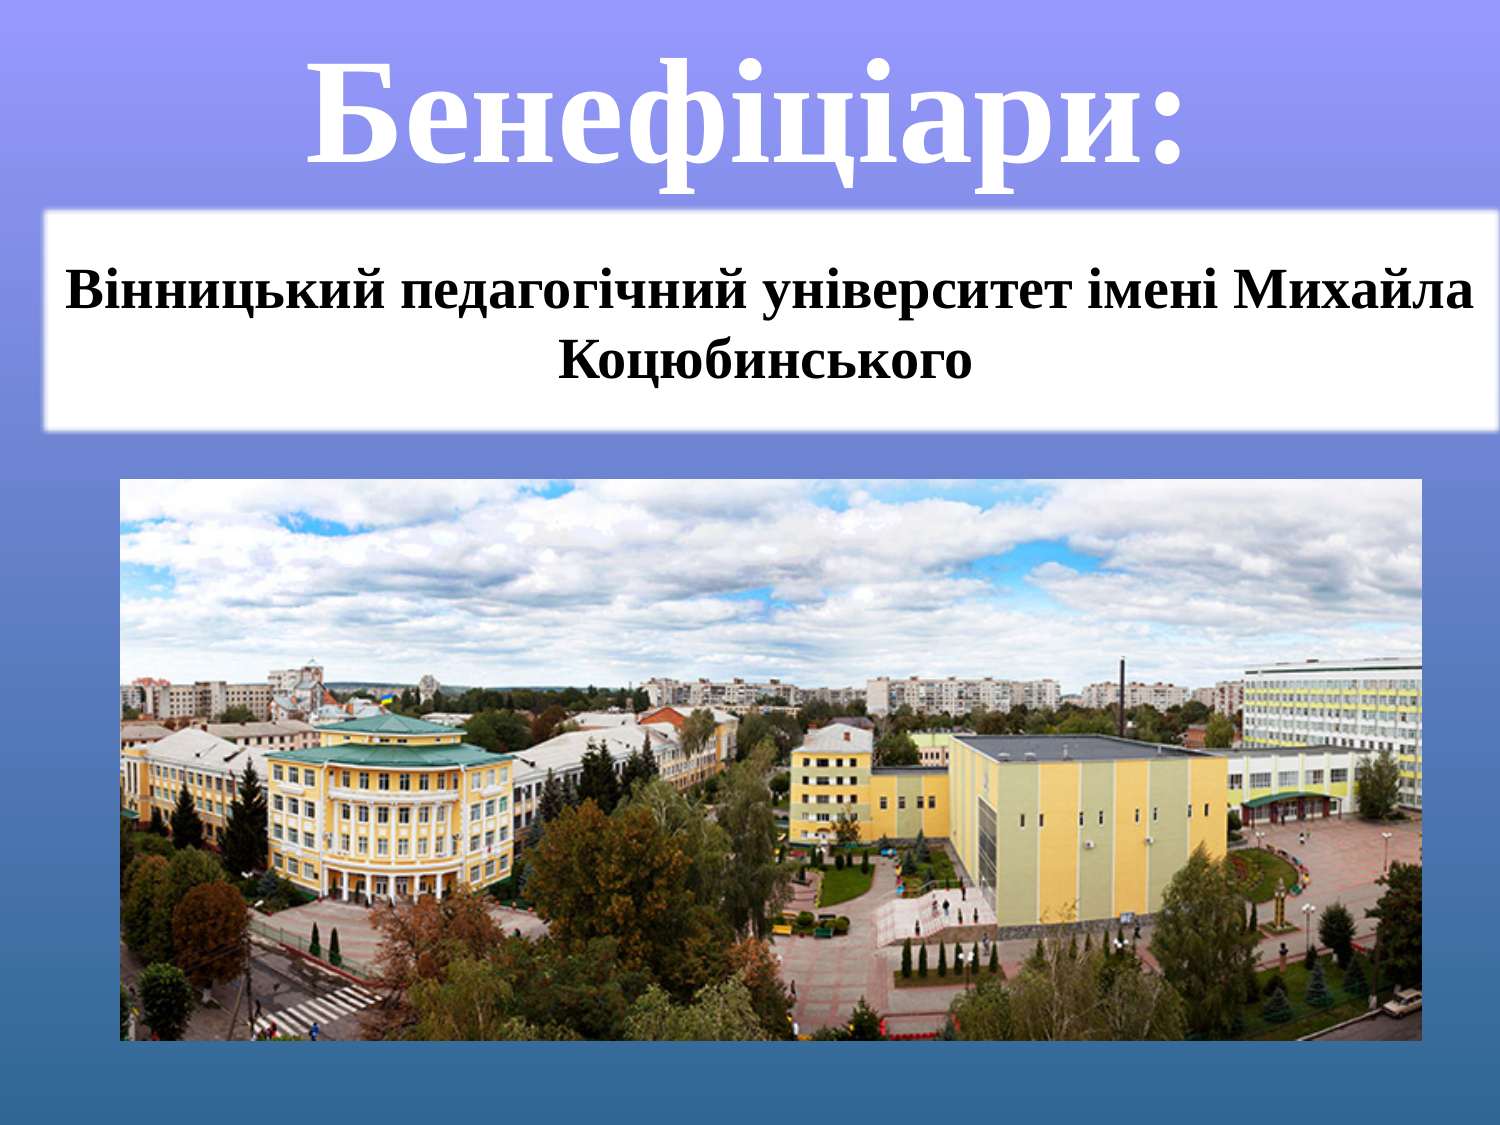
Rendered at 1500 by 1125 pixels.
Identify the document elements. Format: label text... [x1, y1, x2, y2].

title Бенефіціари: [75, 45, 1425, 161]
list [119, 479, 1422, 1041]
text_box Вінницький педагогічний університет імені Михайла Коцюбинського. [49, 215, 1495, 427]
